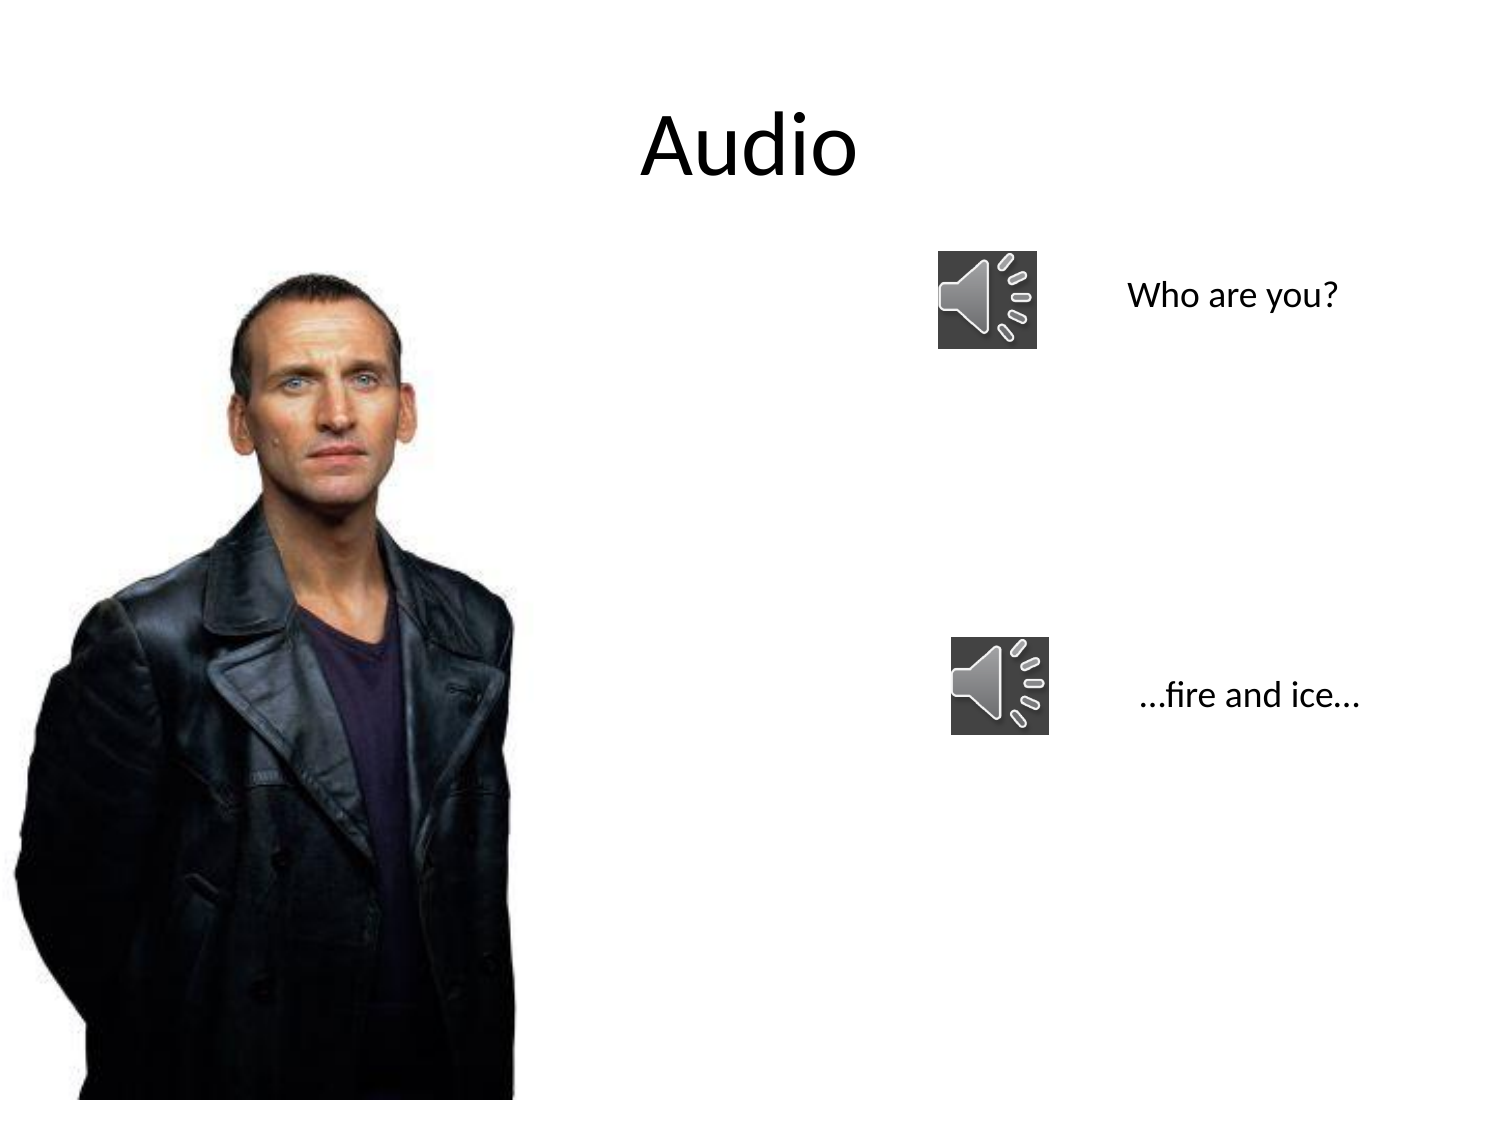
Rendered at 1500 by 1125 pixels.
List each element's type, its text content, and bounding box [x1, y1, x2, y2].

text_box Who are you? [1112, 262, 1450, 323]
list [937, 249, 1038, 351]
text_box …fire and ice… [1124, 662, 1418, 723]
picture [949, 635, 1051, 737]
picture [0, 171, 626, 1101]
title Audio [75, 45, 1425, 233]
